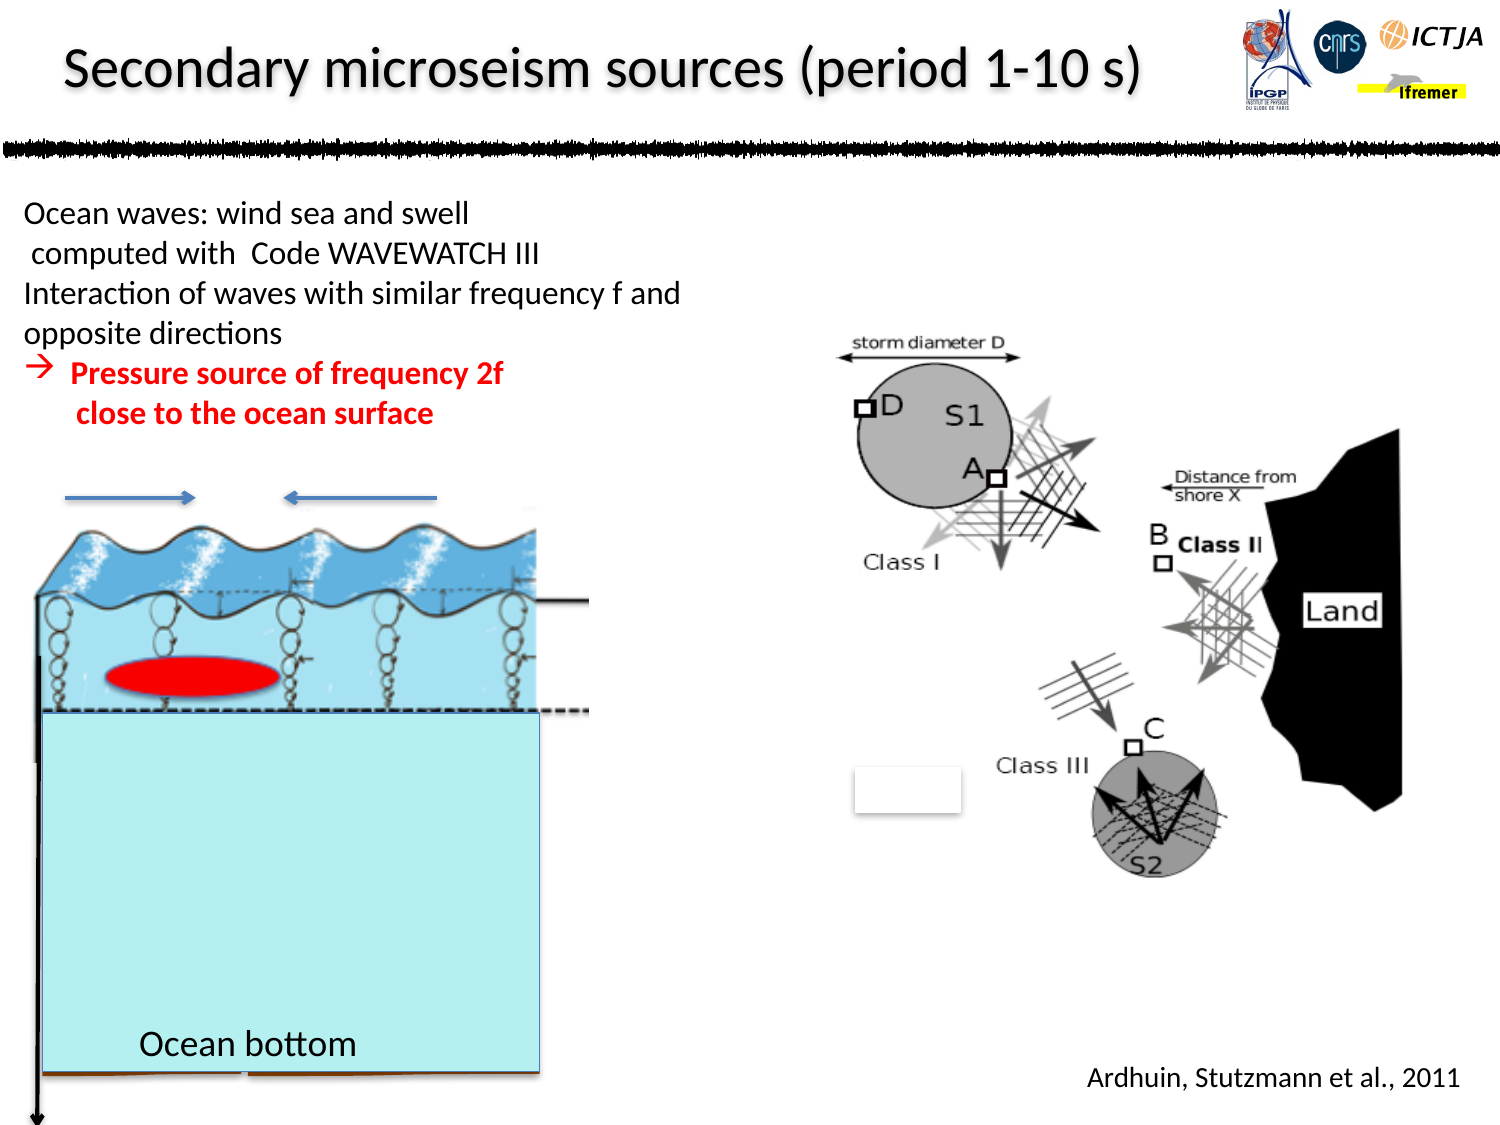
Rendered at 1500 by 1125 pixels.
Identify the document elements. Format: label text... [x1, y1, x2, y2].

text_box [247, 1071, 540, 1075]
text_box Ocean bottom [124, 1011, 373, 1071]
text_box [1243, 9, 1486, 110]
picture [2, 138, 1500, 162]
text_box Ocean waves: wind sea and swell computed with Code WAVEWATCH III Interaction of waves with similar frequency f and opposite directions Pressure source of frequency 2f close to the ocean surface [8, 183, 808, 439]
picture [3, 497, 589, 763]
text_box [44, 1071, 242, 1075]
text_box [751, 315, 1420, 883]
text_box [44, 771, 540, 1071]
text_box Ardhuin, Stutzmann et al., 2011 [1072, 1050, 1477, 1101]
text_box Secondary microseism sources (period 1-10 s) [0, 0, 1354, 138]
